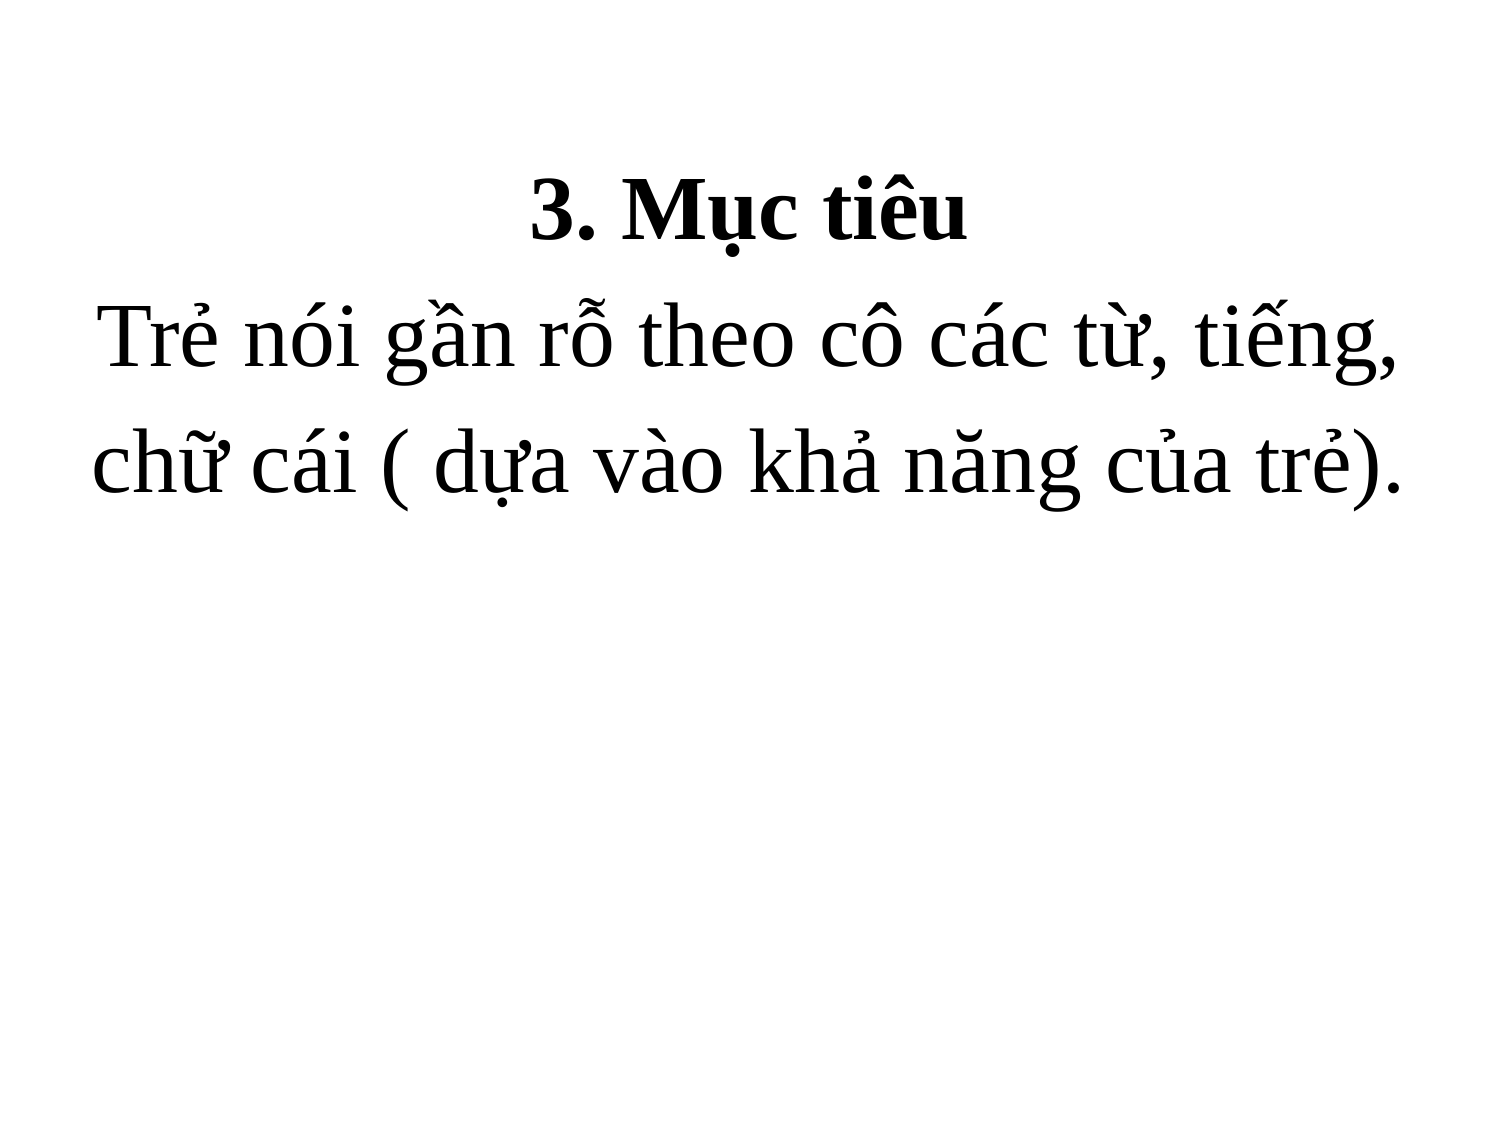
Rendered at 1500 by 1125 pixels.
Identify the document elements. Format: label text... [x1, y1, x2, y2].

title 3. Mục tiêu Trẻ nói gần rỗ theo cô các từ, tiếng, chữ cái ( dựa vào khả năng của trẻ). [75, 45, 1425, 688]
